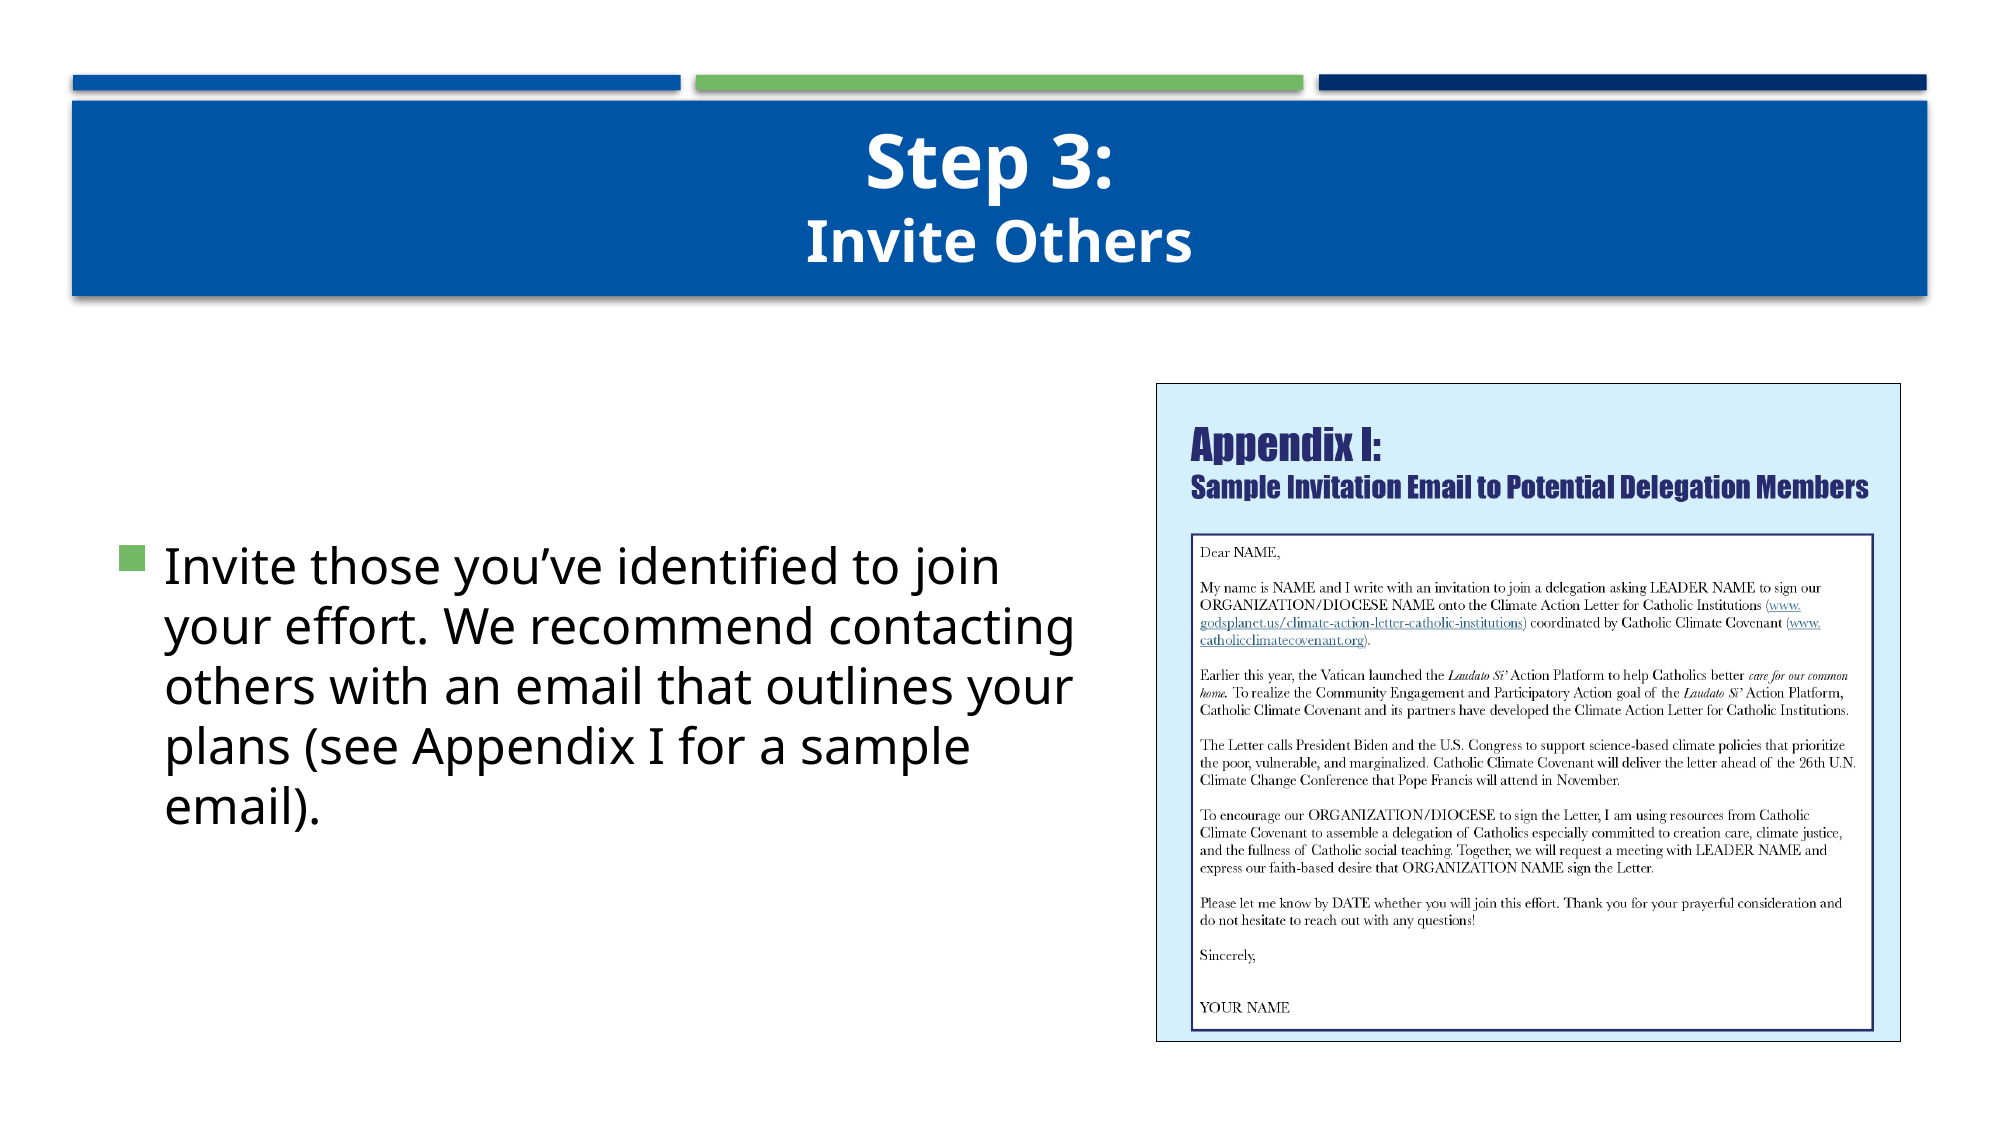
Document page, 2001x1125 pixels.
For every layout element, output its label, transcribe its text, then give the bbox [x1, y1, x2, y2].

title Step 3: Invite Others [95, 115, 1905, 282]
text_box [91, 329, 1901, 1125]
text_box Invite those you’ve identified to join your effort. We recommend contacting others with an email that outlines your plans (see Appendix I for a sample email). [99, 527, 1131, 1125]
picture [1156, 382, 1902, 1042]
